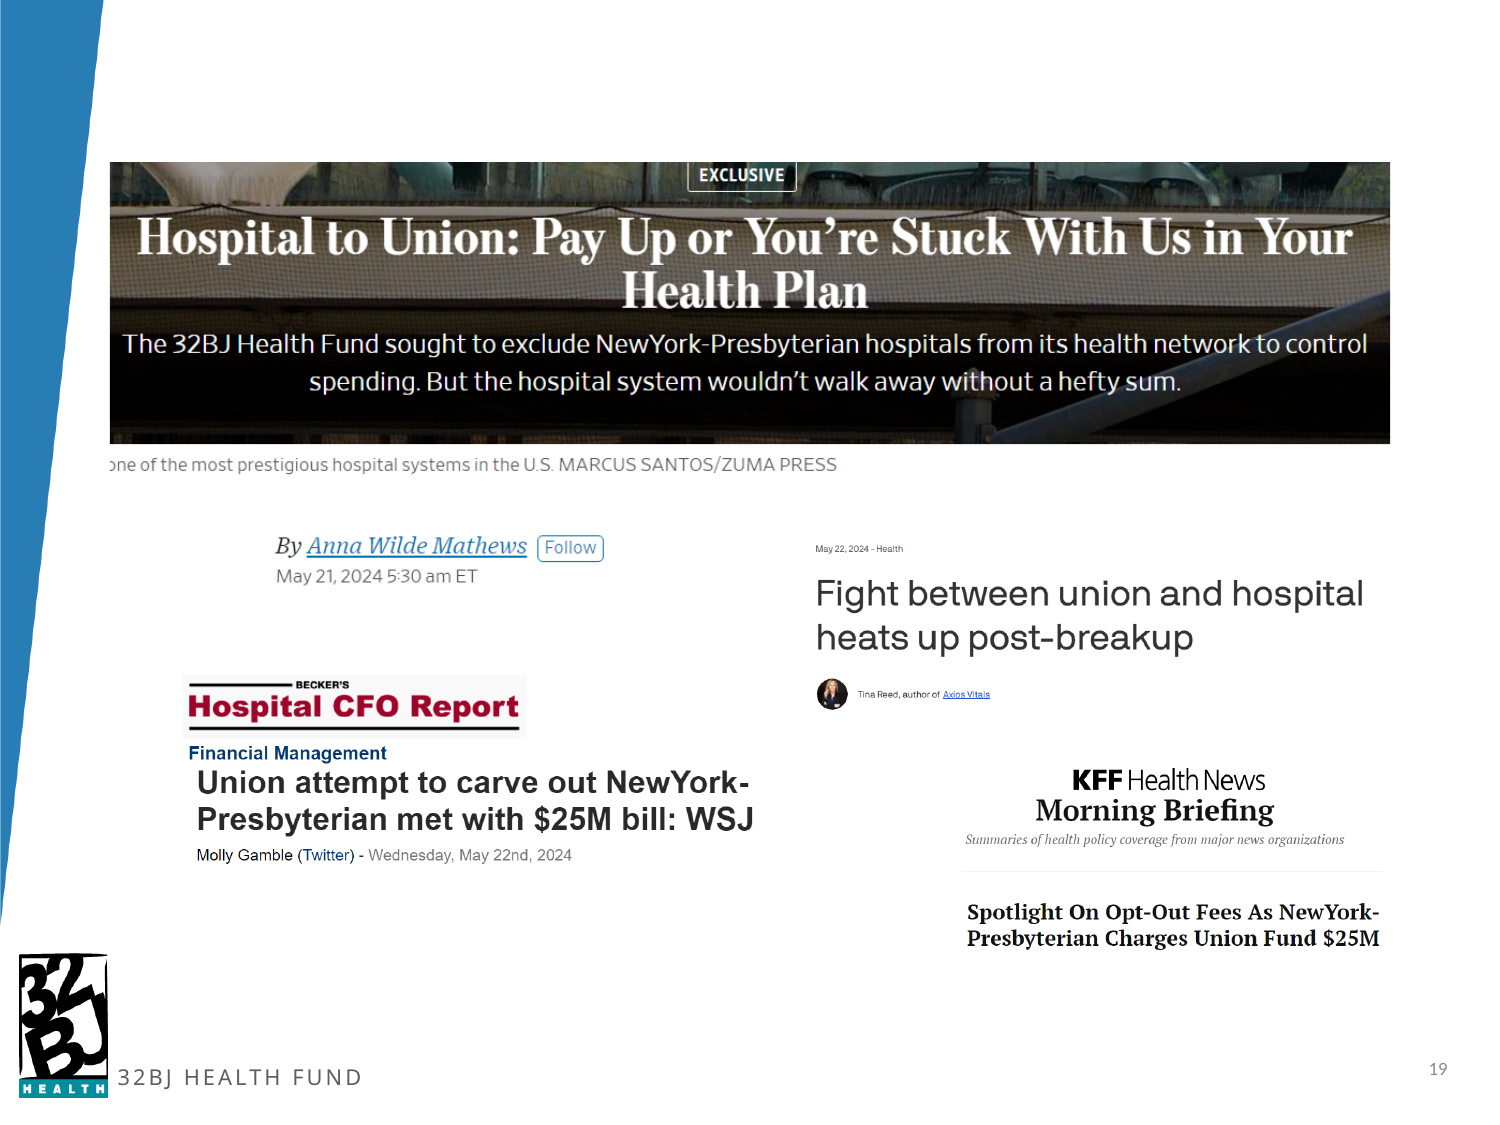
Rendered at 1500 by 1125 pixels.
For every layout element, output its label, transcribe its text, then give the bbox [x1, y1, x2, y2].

slide_number 19 [1406, 1037, 1463, 1098]
picture [109, 162, 1407, 718]
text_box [962, 764, 1383, 962]
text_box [183, 675, 783, 878]
picture [0, 0, 108, 1123]
